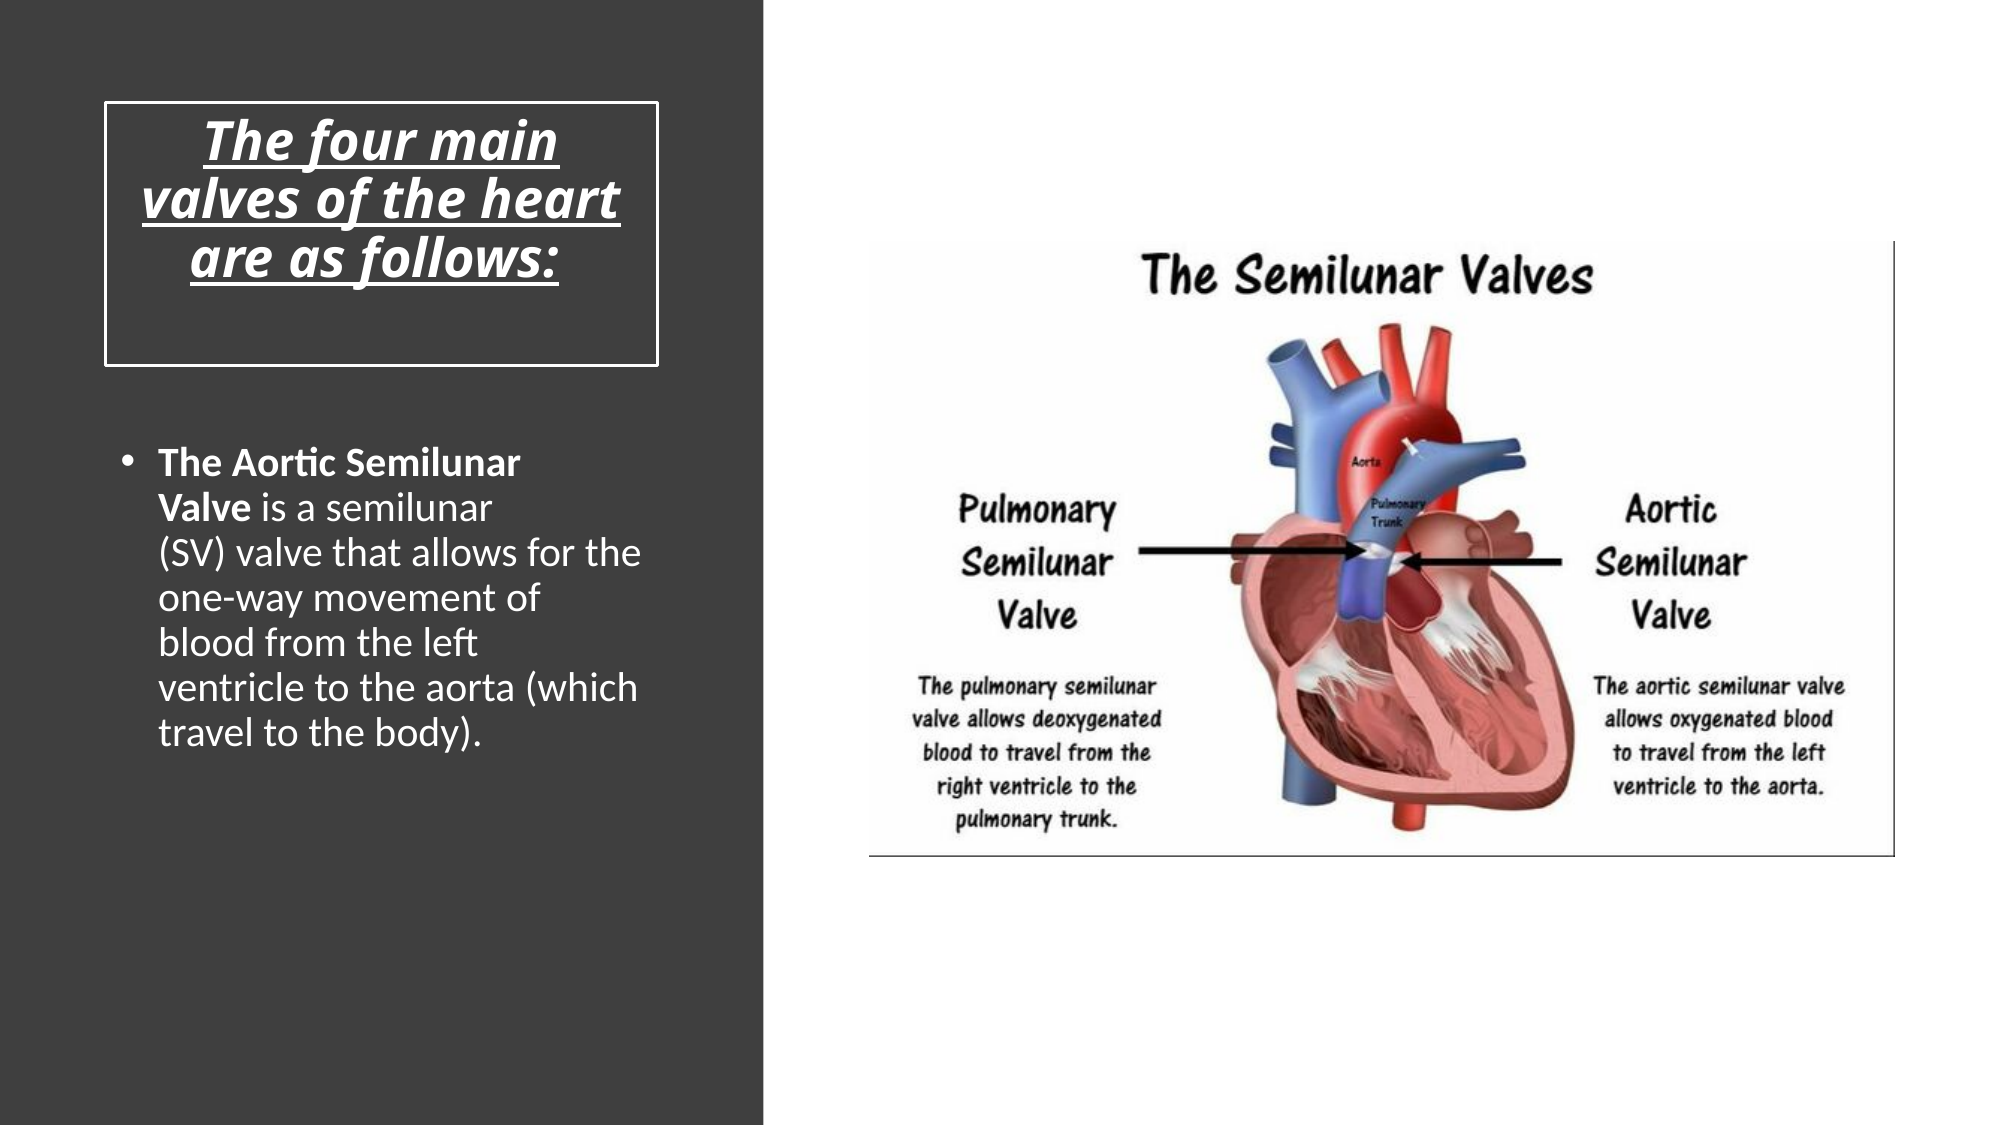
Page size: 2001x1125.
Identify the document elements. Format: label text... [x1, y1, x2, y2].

picture [869, 241, 1895, 857]
list The Aortic Semilunar Valve is a semilunar (SV) valve that allows for the one-way movement of blood from the left ventricle to the aorta (which travel to the body). [105, 432, 658, 994]
text_box [0, 0, 764, 1125]
title The four main valves of the heart are as follows: ​ [105, 102, 658, 366]
